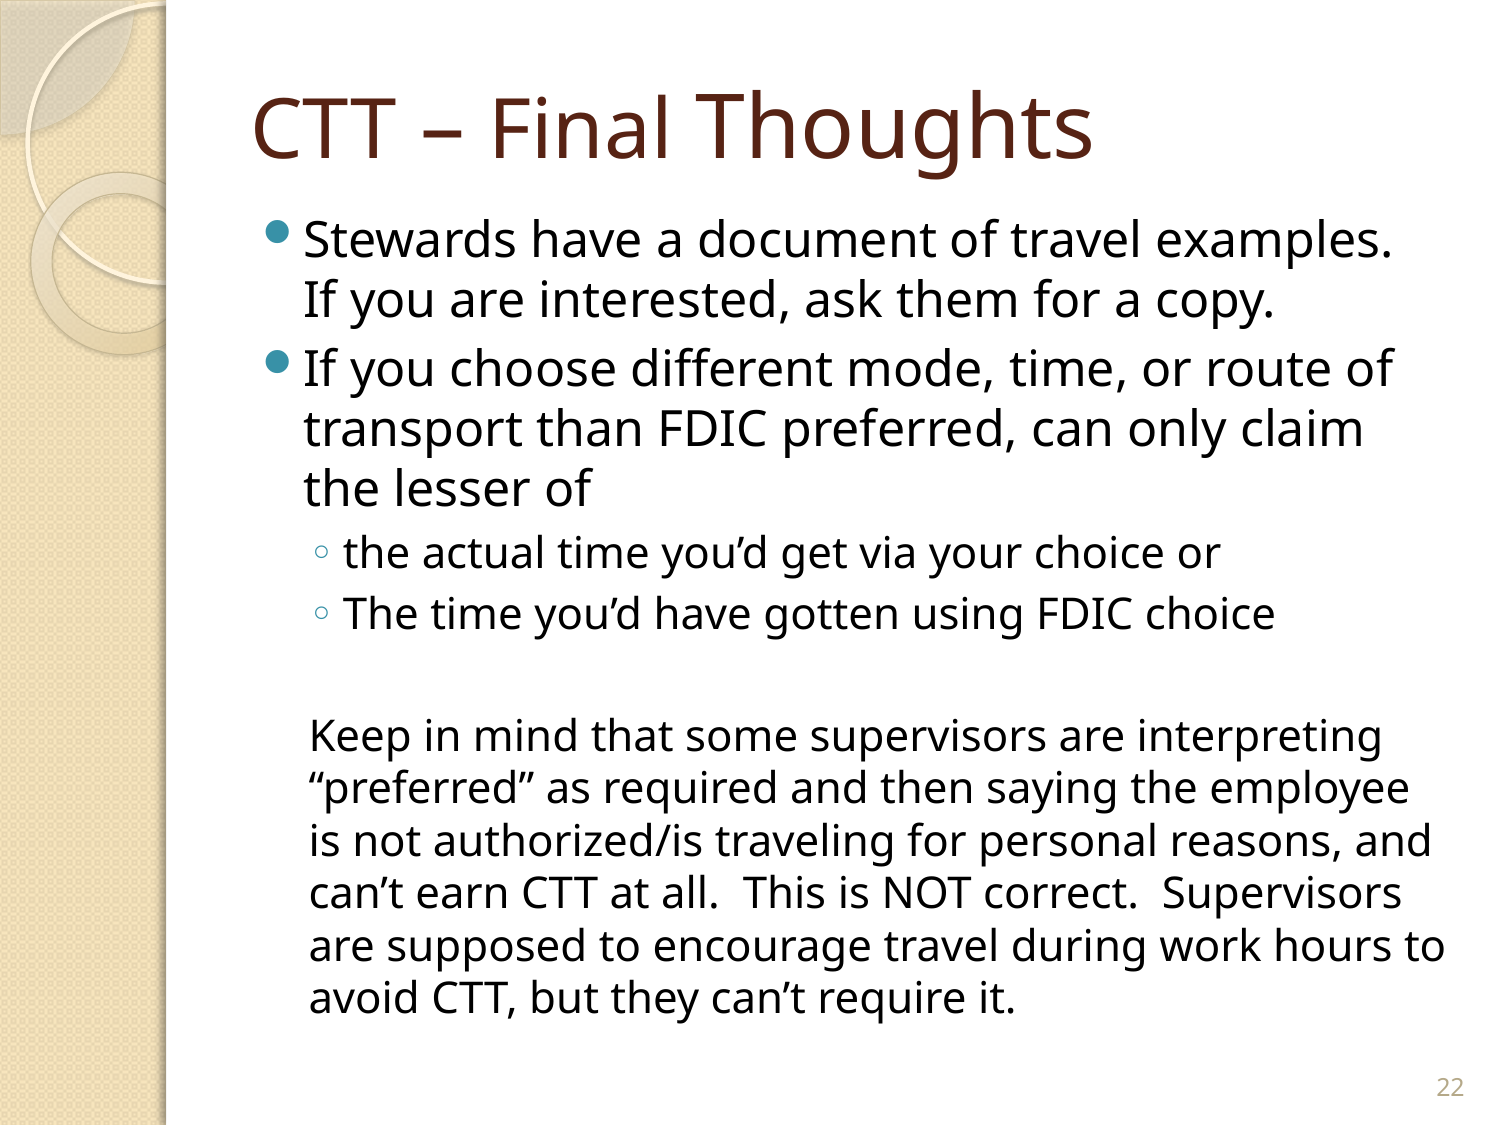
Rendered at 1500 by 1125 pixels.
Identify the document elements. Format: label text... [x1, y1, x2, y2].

title CTT – Final Thoughts [235, 45, 1466, 200]
list Stewards have a document of travel examples. If you are interested, ask them for a copy. If you choose different mode, time, or route of transport than FDIC preferred, can only claim the lesser of the actual time you’d get via your choice or The time you’d have gotten using FDIC choice Keep in mind that some supervisors are interpreting “preferred” as required and then saying the employee is not authorized/is traveling for personal reasons, and can’t earn CTT at all. This is NOT correct. Supervisors are supposed to encourage travel during work hours to avoid CTT, but they can’t require it. [235, 200, 1466, 1050]
slide_number 22 [1413, 1034, 1488, 1113]
